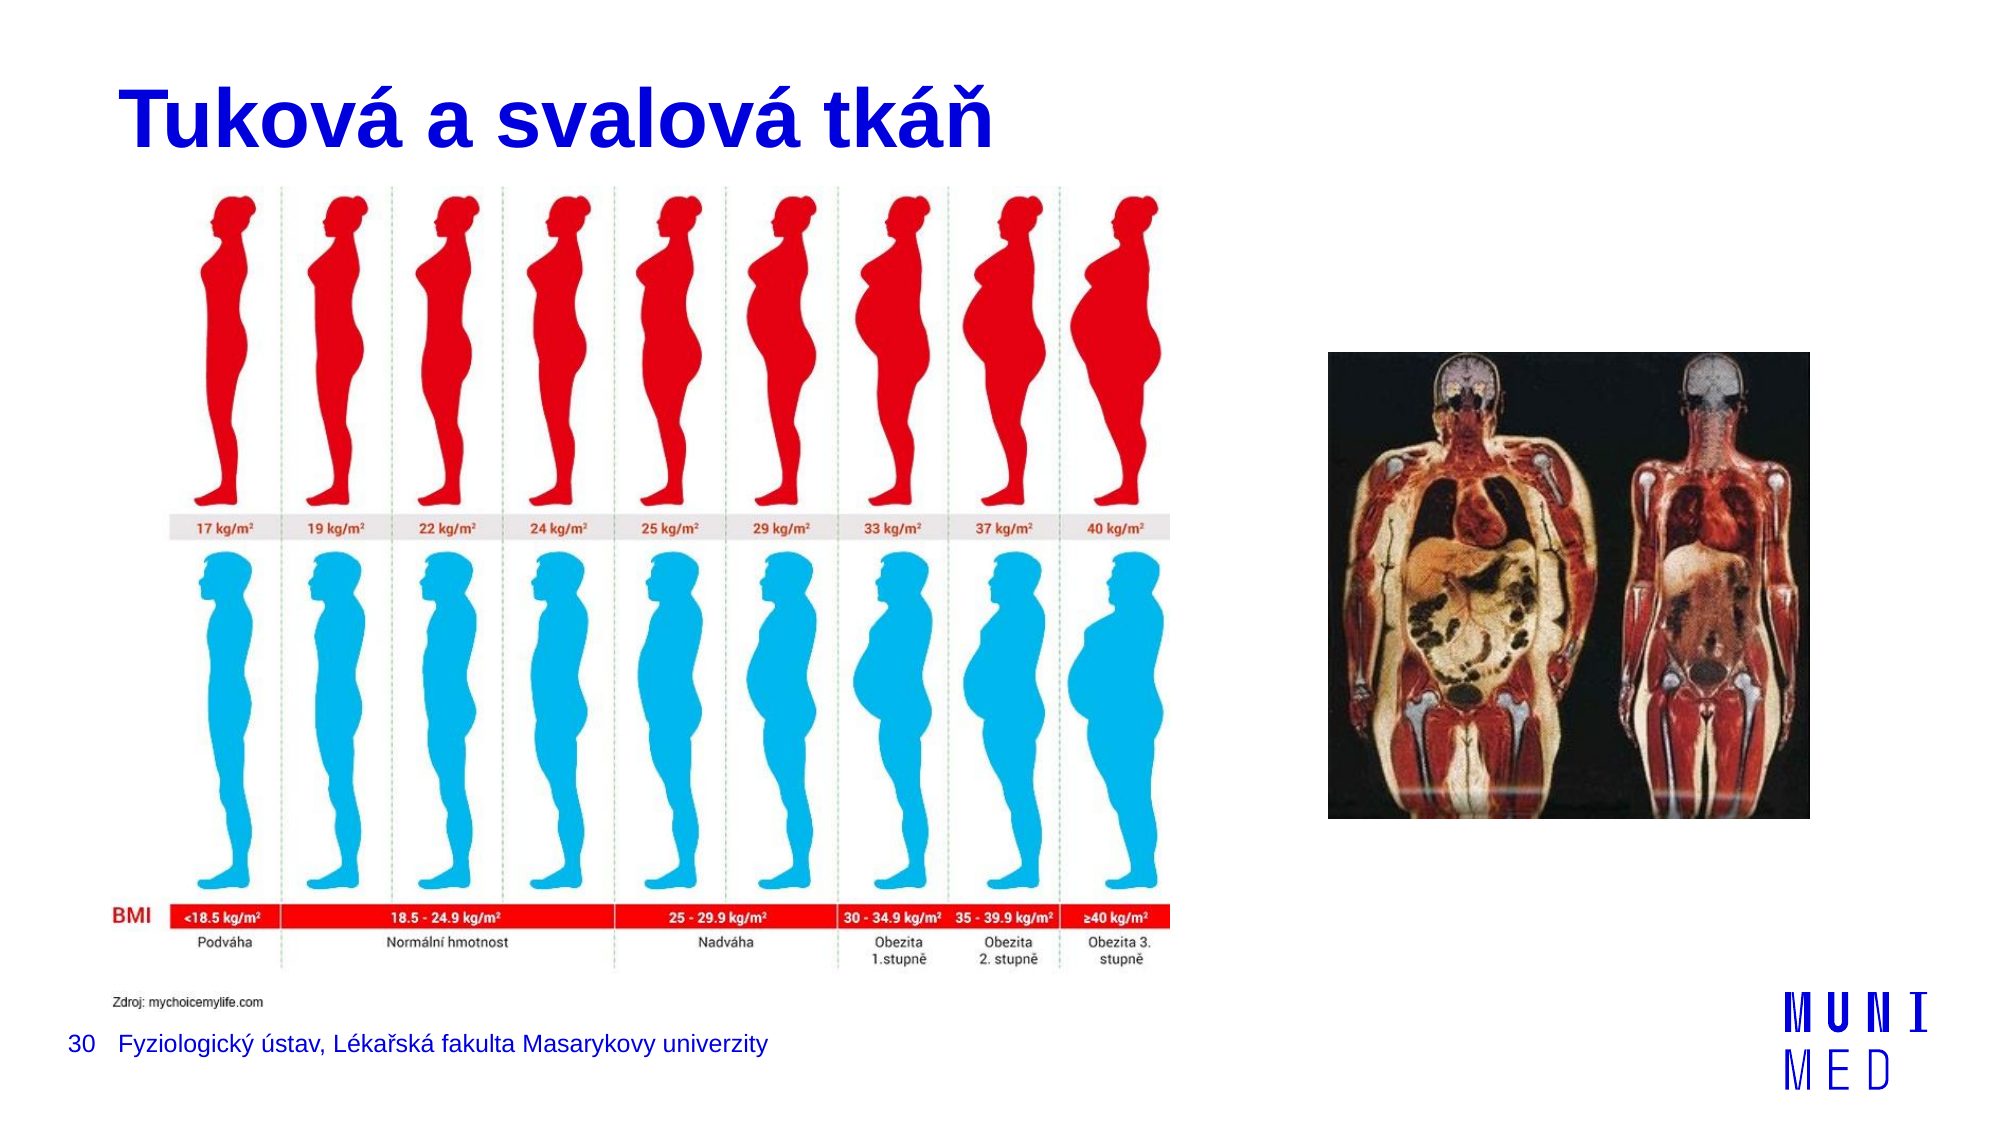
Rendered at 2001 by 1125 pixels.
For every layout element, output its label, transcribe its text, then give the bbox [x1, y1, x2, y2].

slide_number 30 [67, 1021, 110, 1063]
title Tuková a svalová tkáň [118, 80, 1883, 155]
picture [111, 185, 1170, 1012]
picture [1327, 352, 1810, 819]
footer Fyziologický ústav, Lékařská fakulta Masarykovy univerzity [118, 1021, 1418, 1063]
